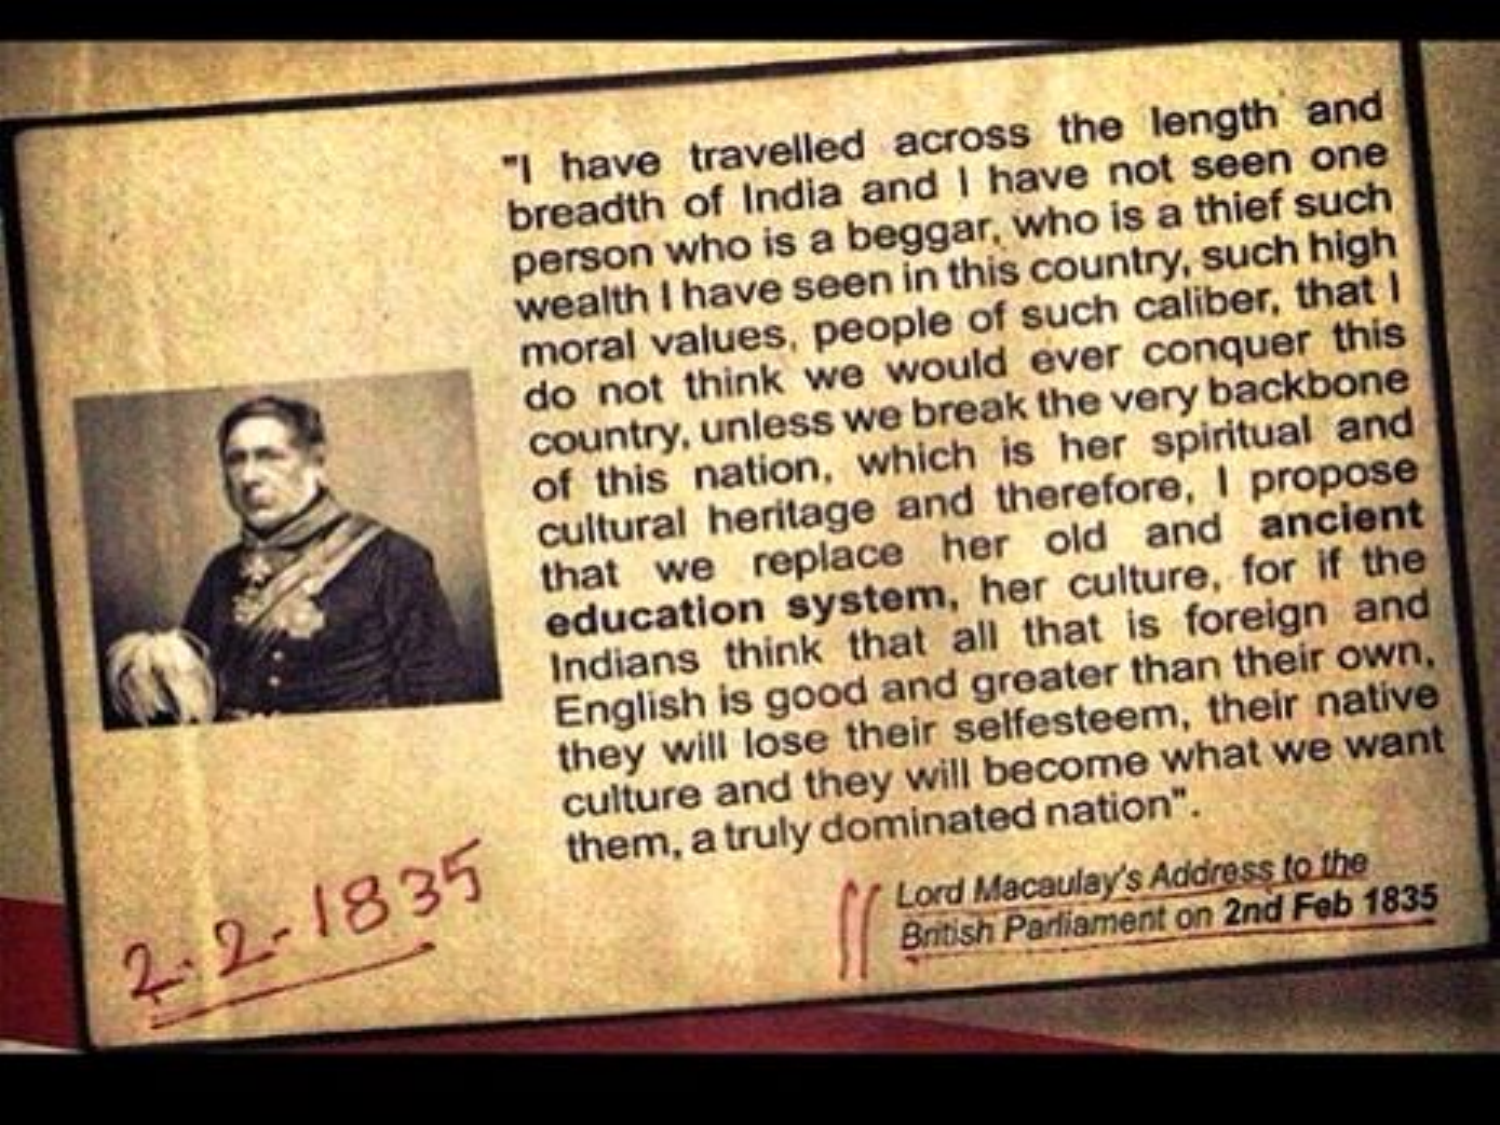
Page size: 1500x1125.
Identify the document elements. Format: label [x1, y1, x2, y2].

list [0, 0, 1500, 1125]
